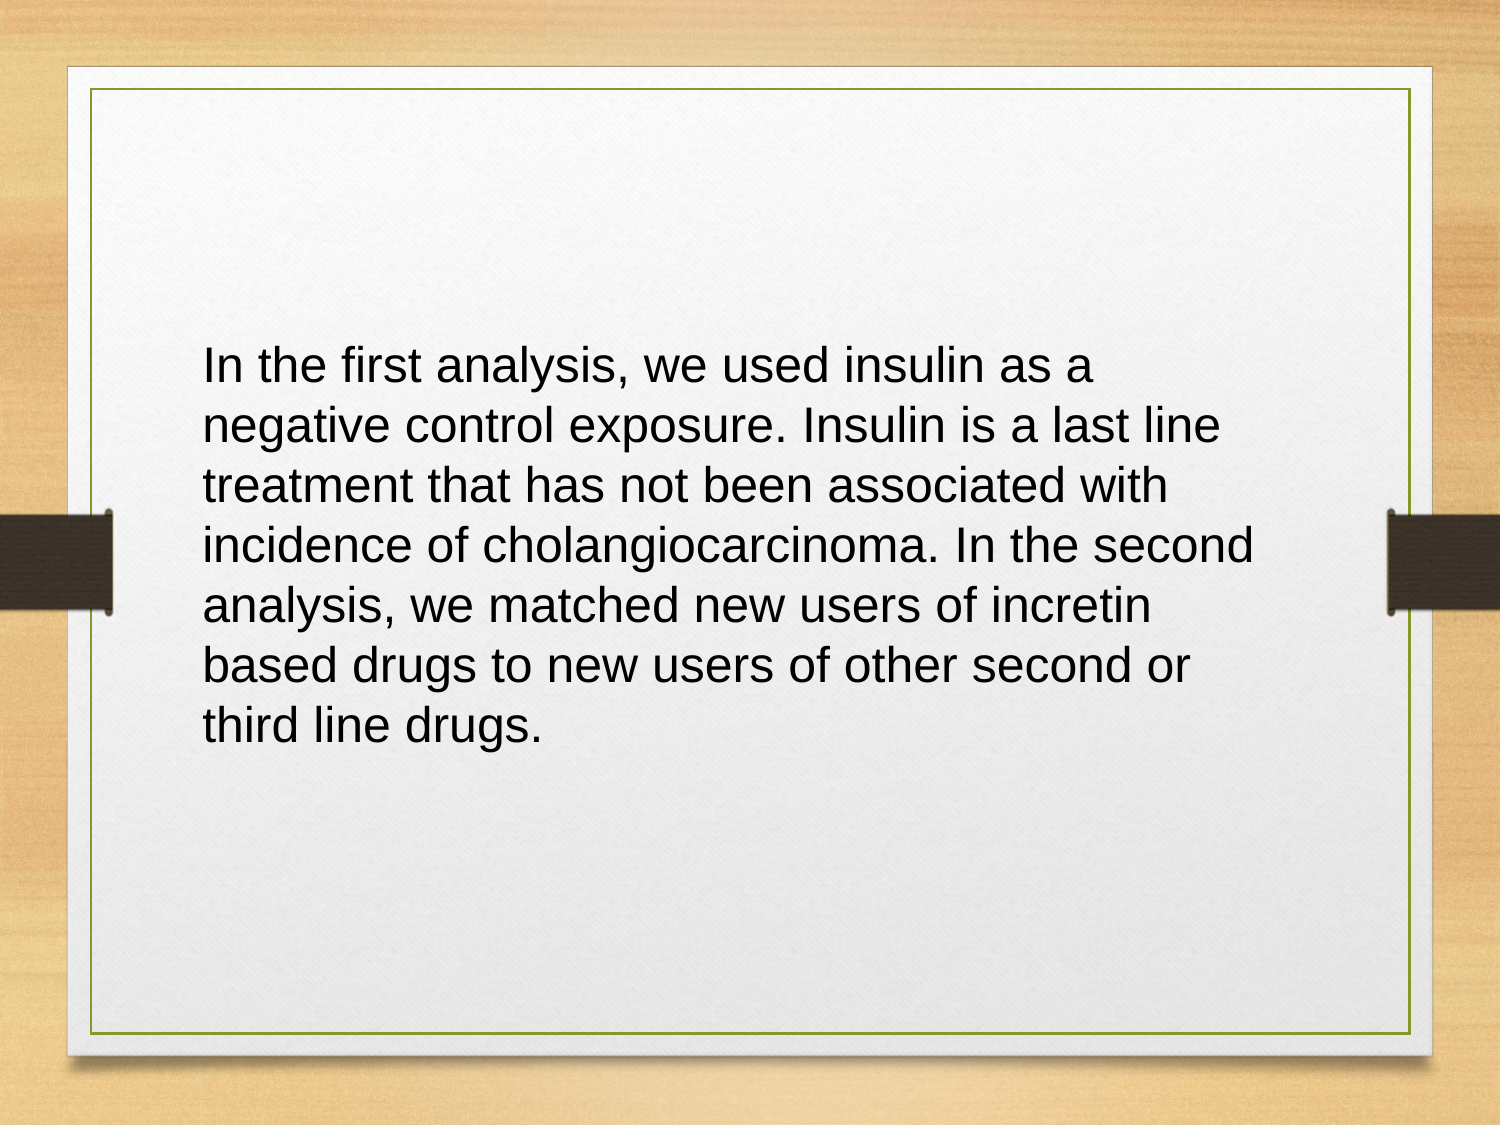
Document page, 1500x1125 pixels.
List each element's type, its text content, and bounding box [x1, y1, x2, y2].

picture [0, 0, 1500, 1125]
text_box In the first analysis, we used insulin as a negative control exposure. Insulin is a last line treatment that has not been associated with incidence of cholangiocarcinoma. In the second analysis, we matched new users of incretin based drugs to new users of other second or third line drugs. [187, 324, 1288, 760]
